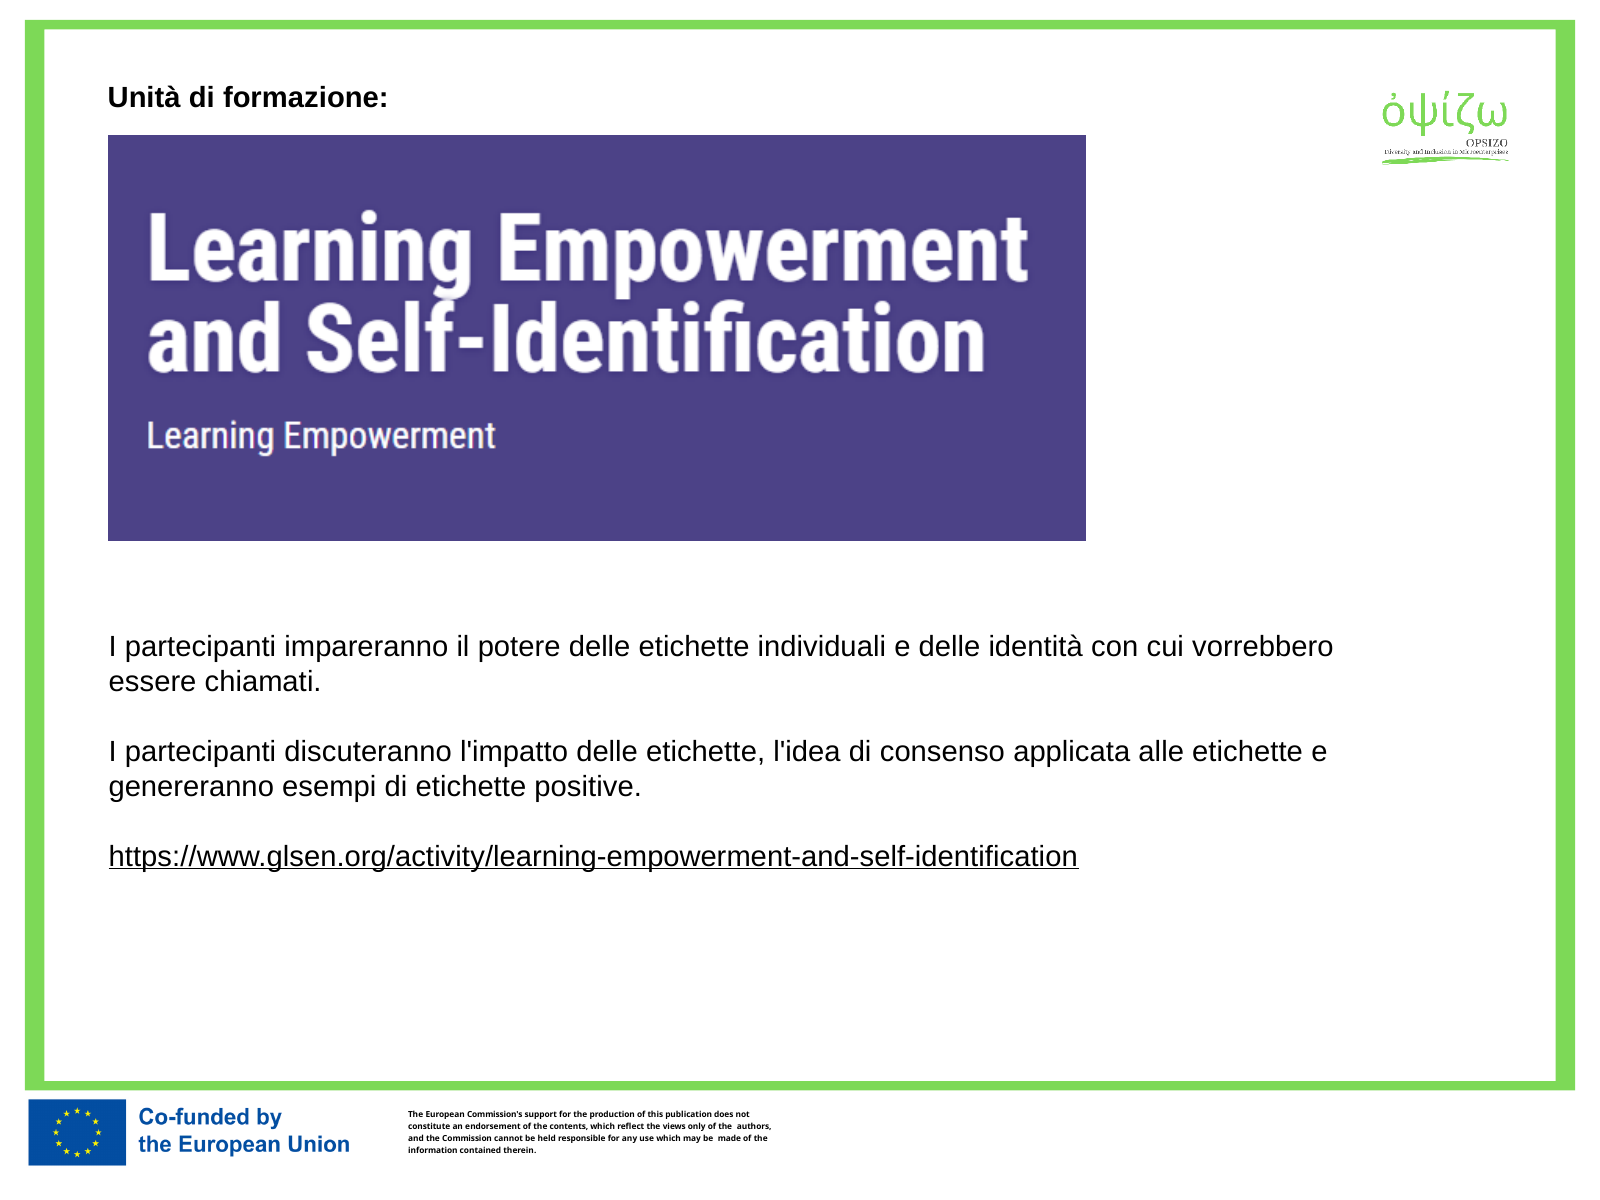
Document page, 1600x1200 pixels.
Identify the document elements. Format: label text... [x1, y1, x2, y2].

text_box The European Commission's support for the production of this publication does not constitute an endorsement of the contents, which reflect the views only of the authors, and the Commission cannot be held responsible for any use which may be made of the information contained therein. [406, 1105, 788, 1156]
text_box I partecipanti impareranno il potere delle etichette individuali e delle identità con cui vorrebbero essere chiamati. I partecipanti discuteranno l'impatto delle etichette, l'idea di consenso applicata alle etichette e genereranno esempi di etichette positive. https://www.glsen.org/activity/learning-empowerment-and-self-identification [93, 619, 1446, 880]
picture [108, 135, 1086, 541]
picture [1380, 71, 1511, 202]
text_box [24, 19, 1576, 1091]
text_box Unità di formazione: [92, 71, 644, 122]
picture [24, 1095, 374, 1170]
